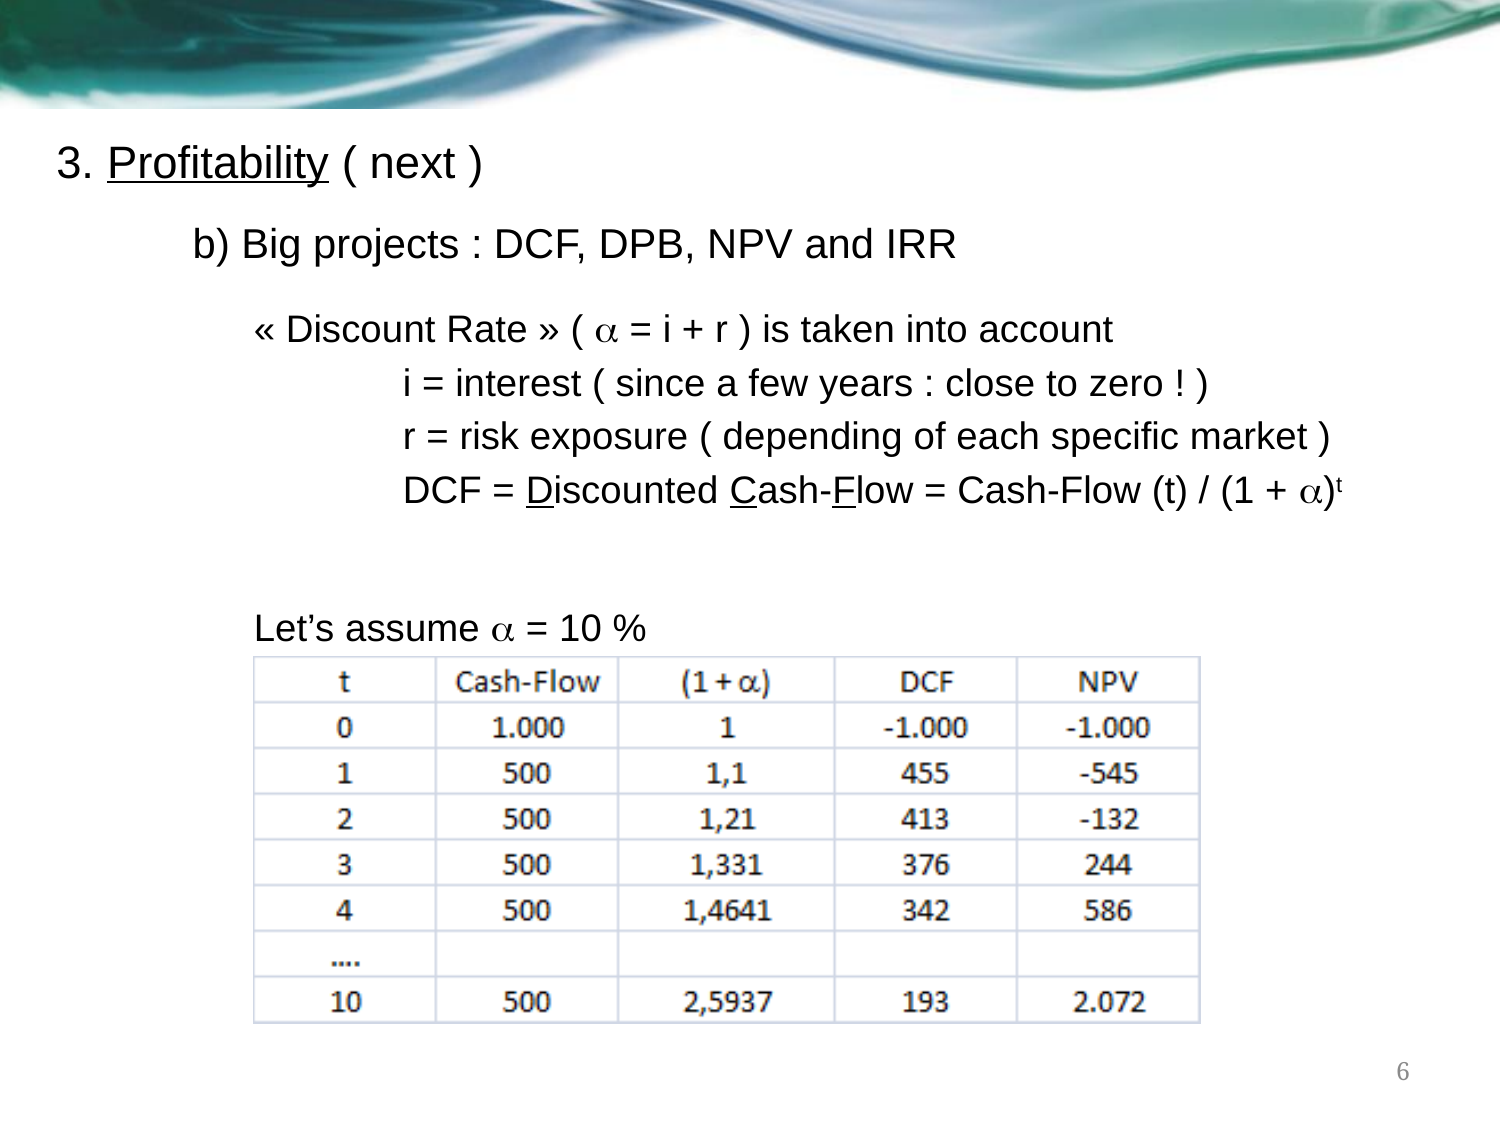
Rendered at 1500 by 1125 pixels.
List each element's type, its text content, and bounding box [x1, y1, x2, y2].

picture [0, 0, 1500, 109]
slide_number 6 [1376, 1042, 1425, 1103]
picture [253, 656, 1201, 1024]
title 3. Profitability ( next ) b) Big projects : DCF, DPB, NPV and IRR [41, 125, 1471, 276]
list « Discount Rate » ( a = i + r ) is taken into account i = interest ( since a few years : close to zero ! ) r = risk exposure ( depending of each specific market ) DCF = Discounted Cash-Flow = Cash-Flow (t) / (1 + a)t Let’s assume a = 10 % [238, 273, 1500, 657]
